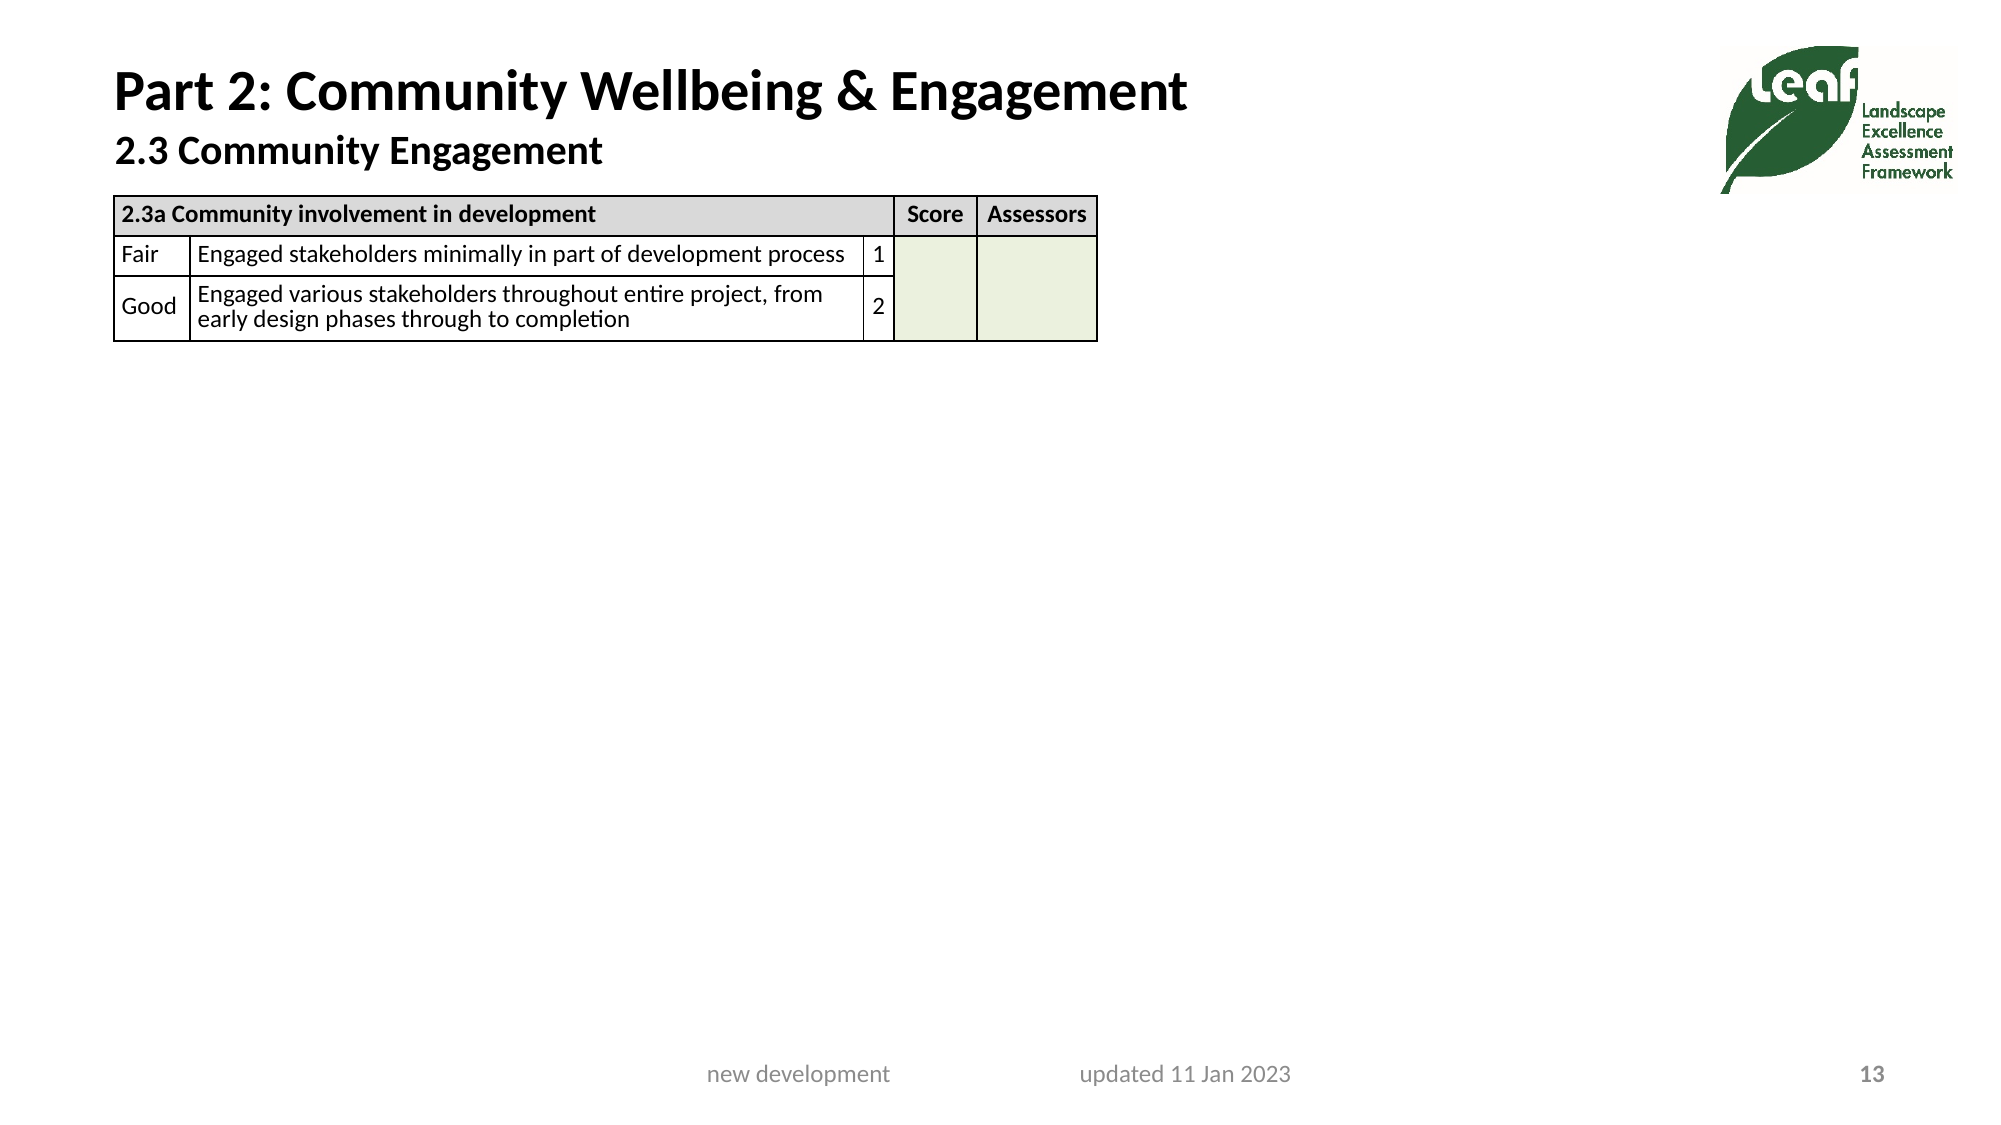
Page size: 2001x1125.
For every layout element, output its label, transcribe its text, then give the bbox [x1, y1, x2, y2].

table_cell 2 [864, 277, 893, 340]
title Part 2: Community Wellbeing & Engagement 2.3 Community Engagement [99, 45, 1655, 194]
footer new development updated 11 Jan 2023 [683, 1042, 1317, 1103]
table_cell Fair [115, 237, 189, 275]
table_cell [895, 237, 976, 340]
table_cell Engaged various stakeholders throughout entire project, from early design phases through to completion [191, 277, 863, 340]
table_cell 1 [864, 237, 893, 275]
table_header Score [895, 197, 976, 235]
slide_number 13 [1433, 1042, 1900, 1103]
table_cell Engaged stakeholders minimally in part of development process [191, 237, 863, 275]
table_header Assessors [978, 197, 1096, 235]
table_header 2.3a Community involvement in development [115, 197, 893, 235]
table_cell Good [115, 277, 189, 340]
table_cell [978, 237, 1096, 340]
picture [1720, 46, 1958, 194]
